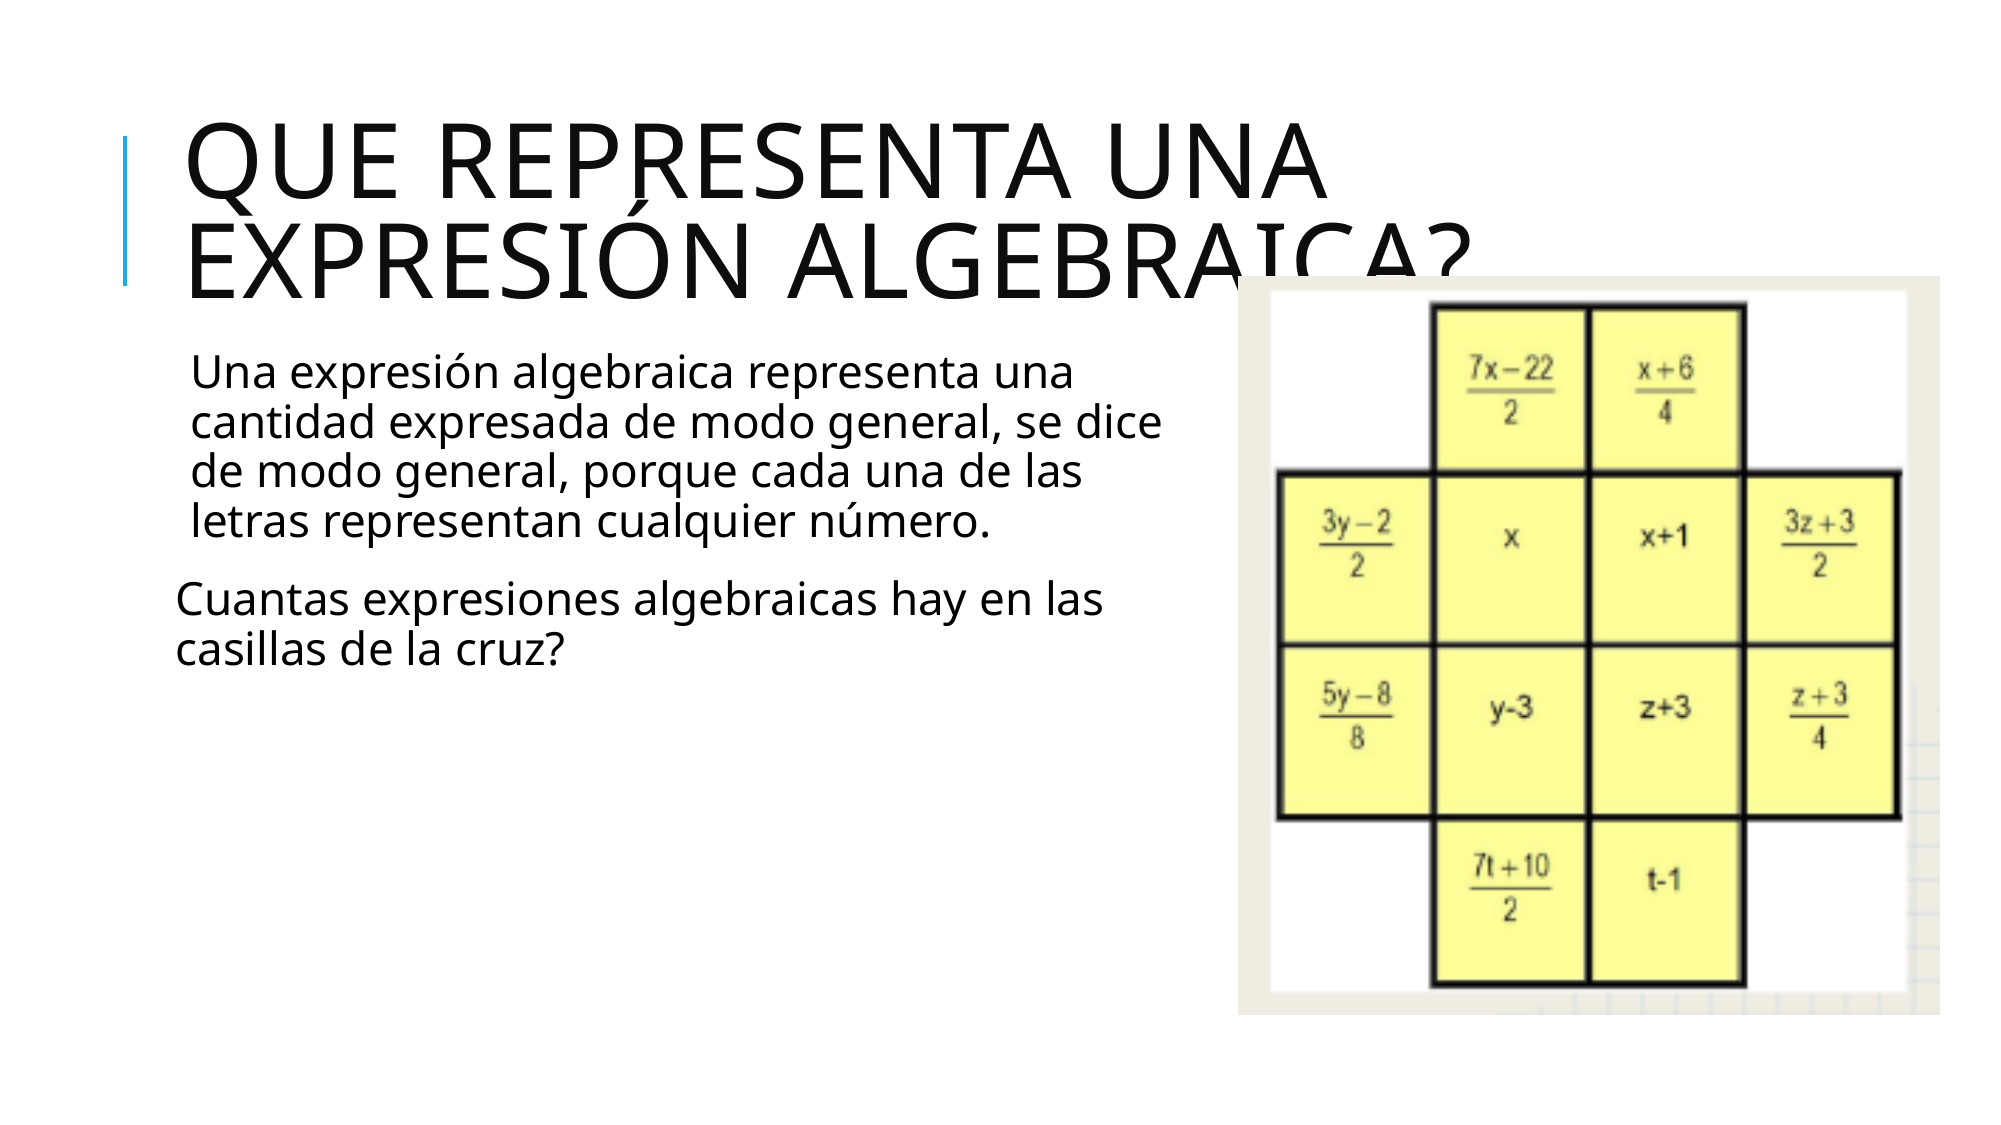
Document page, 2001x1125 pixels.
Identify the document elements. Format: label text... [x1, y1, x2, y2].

title Que representa una expresión algebraica? [168, 96, 1763, 342]
list Una expresión algebraica representa una cantidad expresada de modo general, se dice de modo general, porque cada una de las letras representan cualquier número. Cuantas expresiones algebraicas hay en las casillas de la cruz? [168, 341, 1210, 1035]
picture [1238, 276, 1940, 1015]
